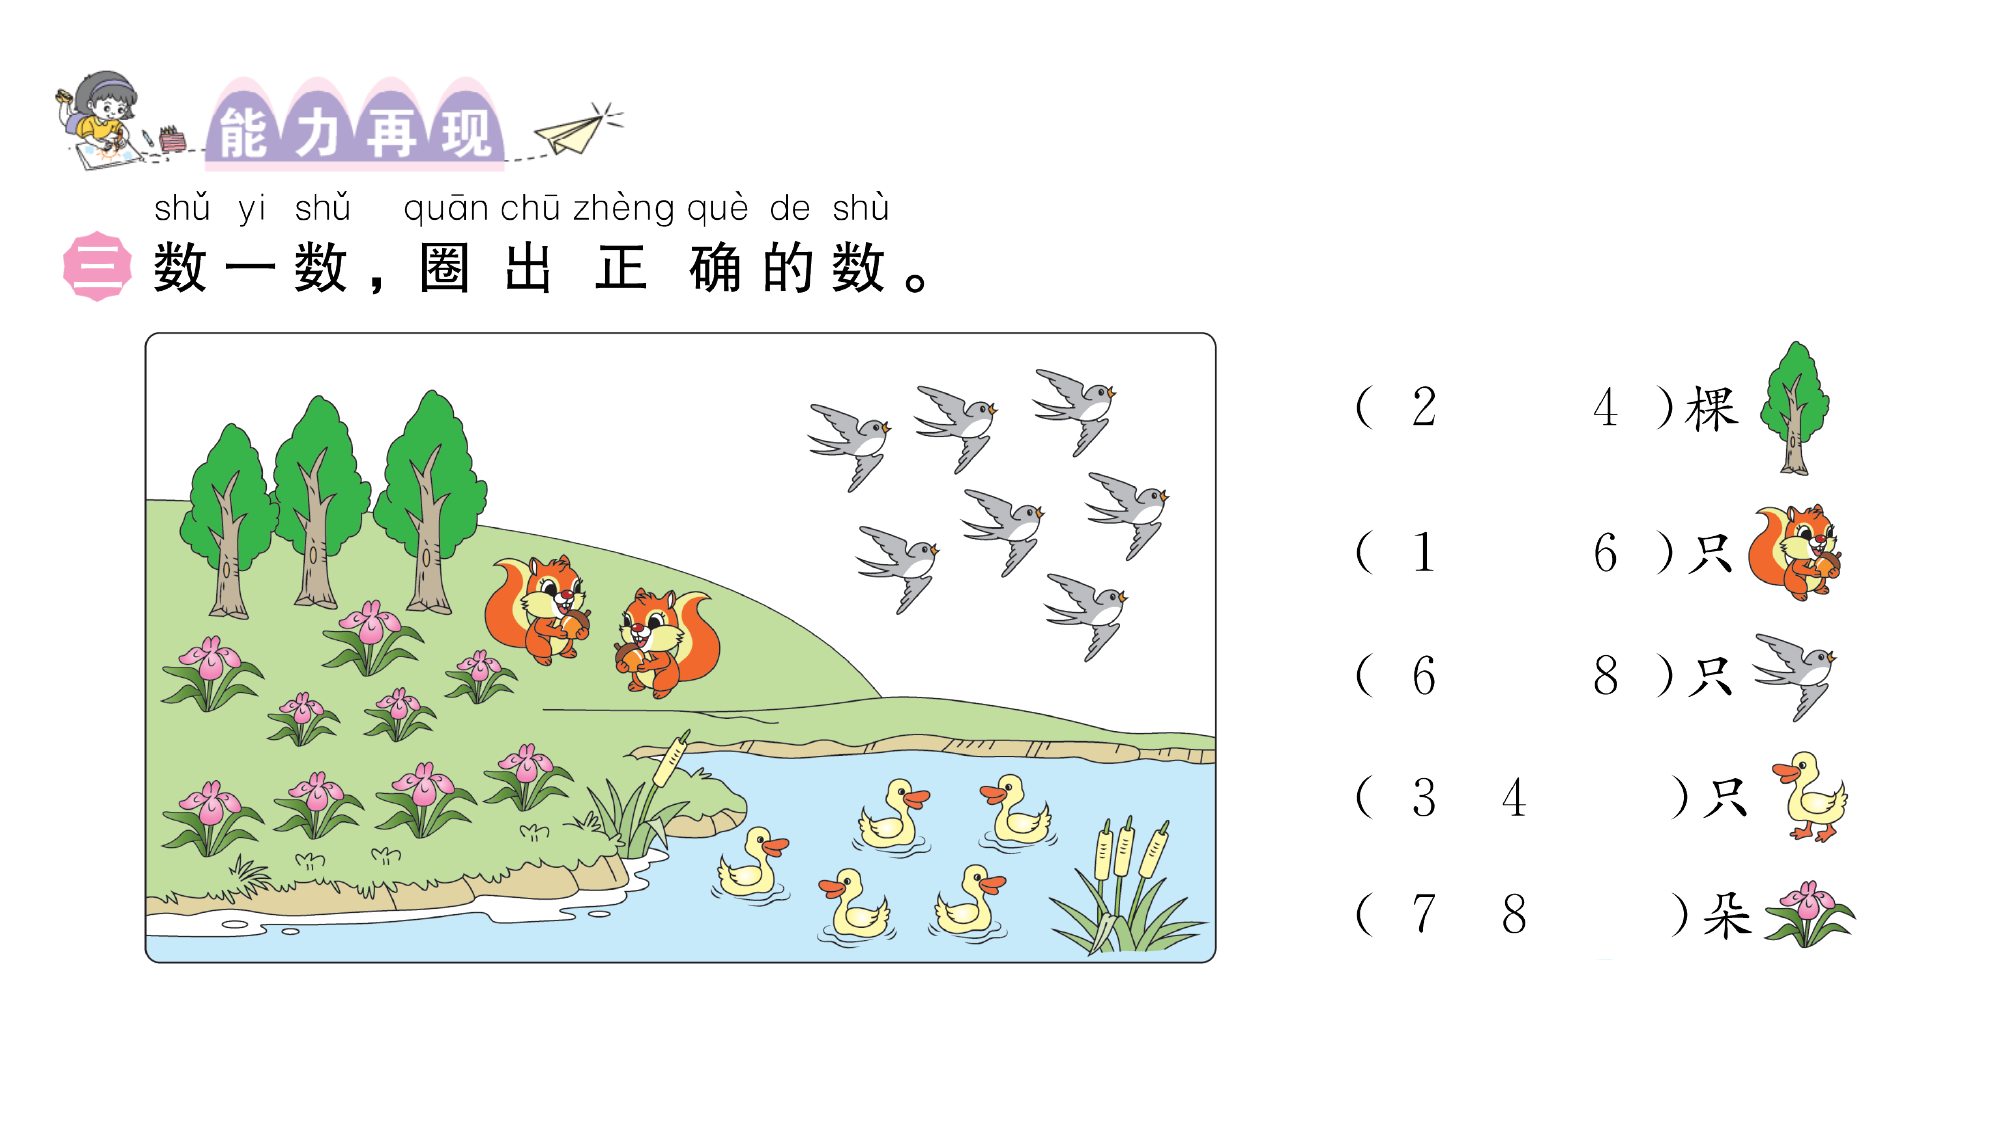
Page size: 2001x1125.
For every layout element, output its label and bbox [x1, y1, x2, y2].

picture [43, 57, 1949, 970]
